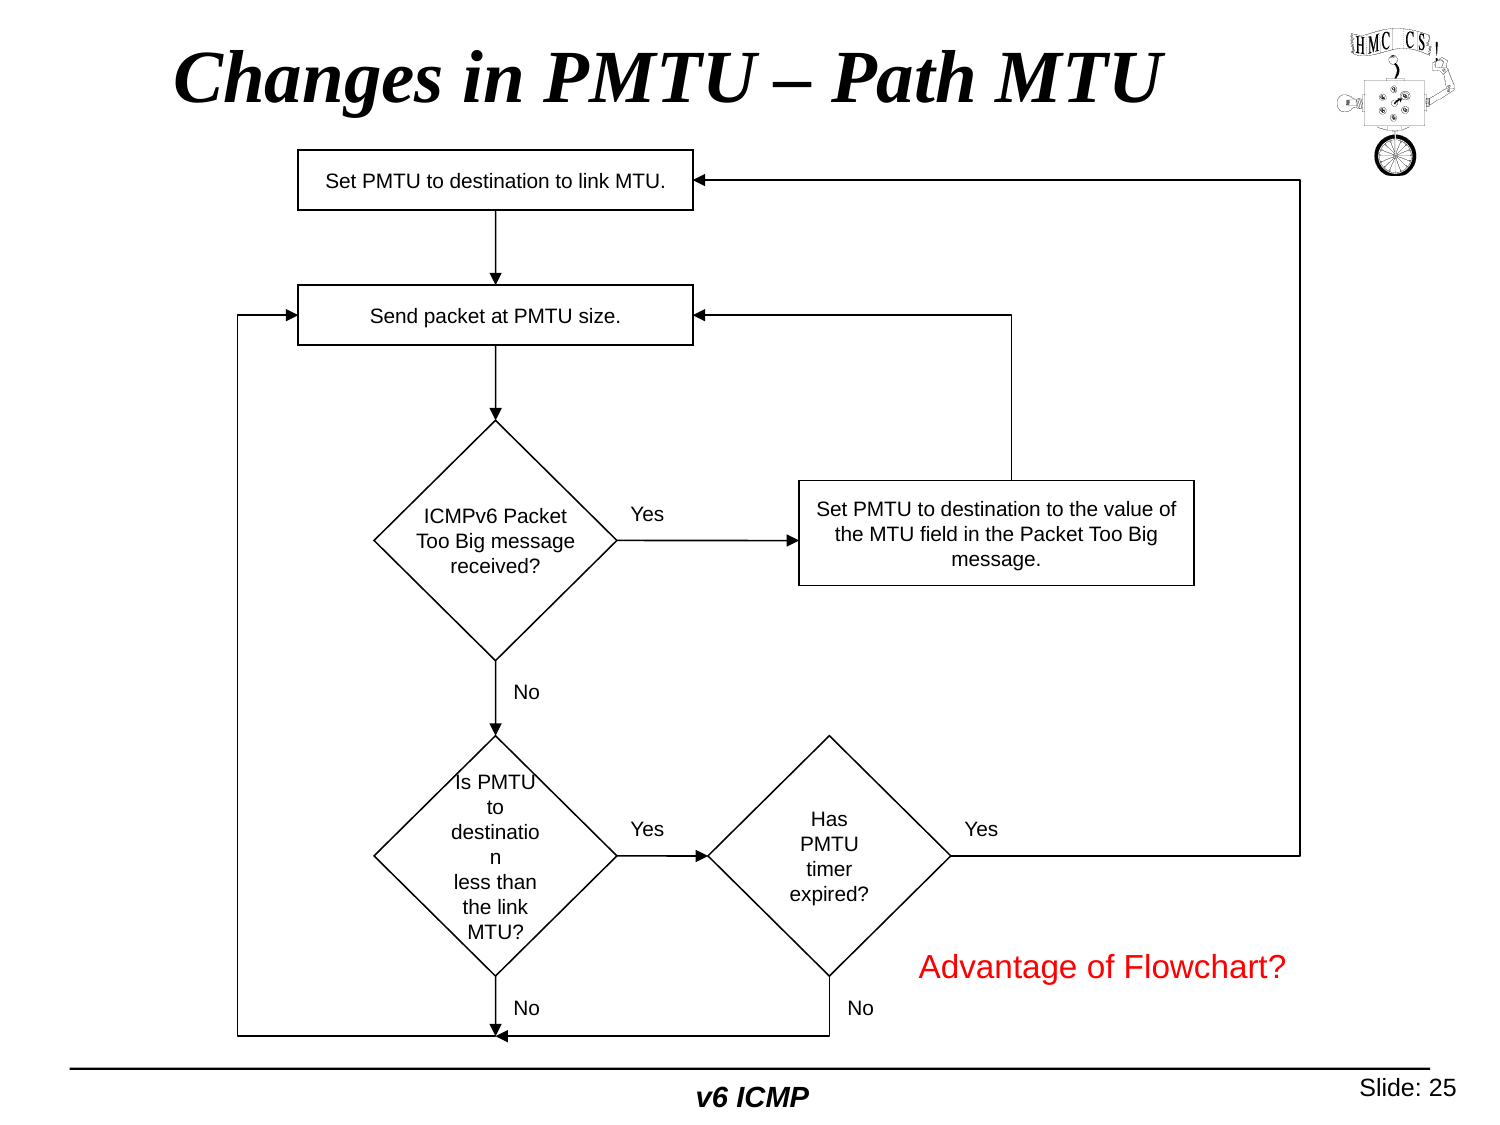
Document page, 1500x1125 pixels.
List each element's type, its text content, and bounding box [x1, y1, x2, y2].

picture [1337, 24, 1455, 176]
title Changes in PMTU – Path MTU [23, 31, 1313, 125]
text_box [237, 149, 1301, 1037]
